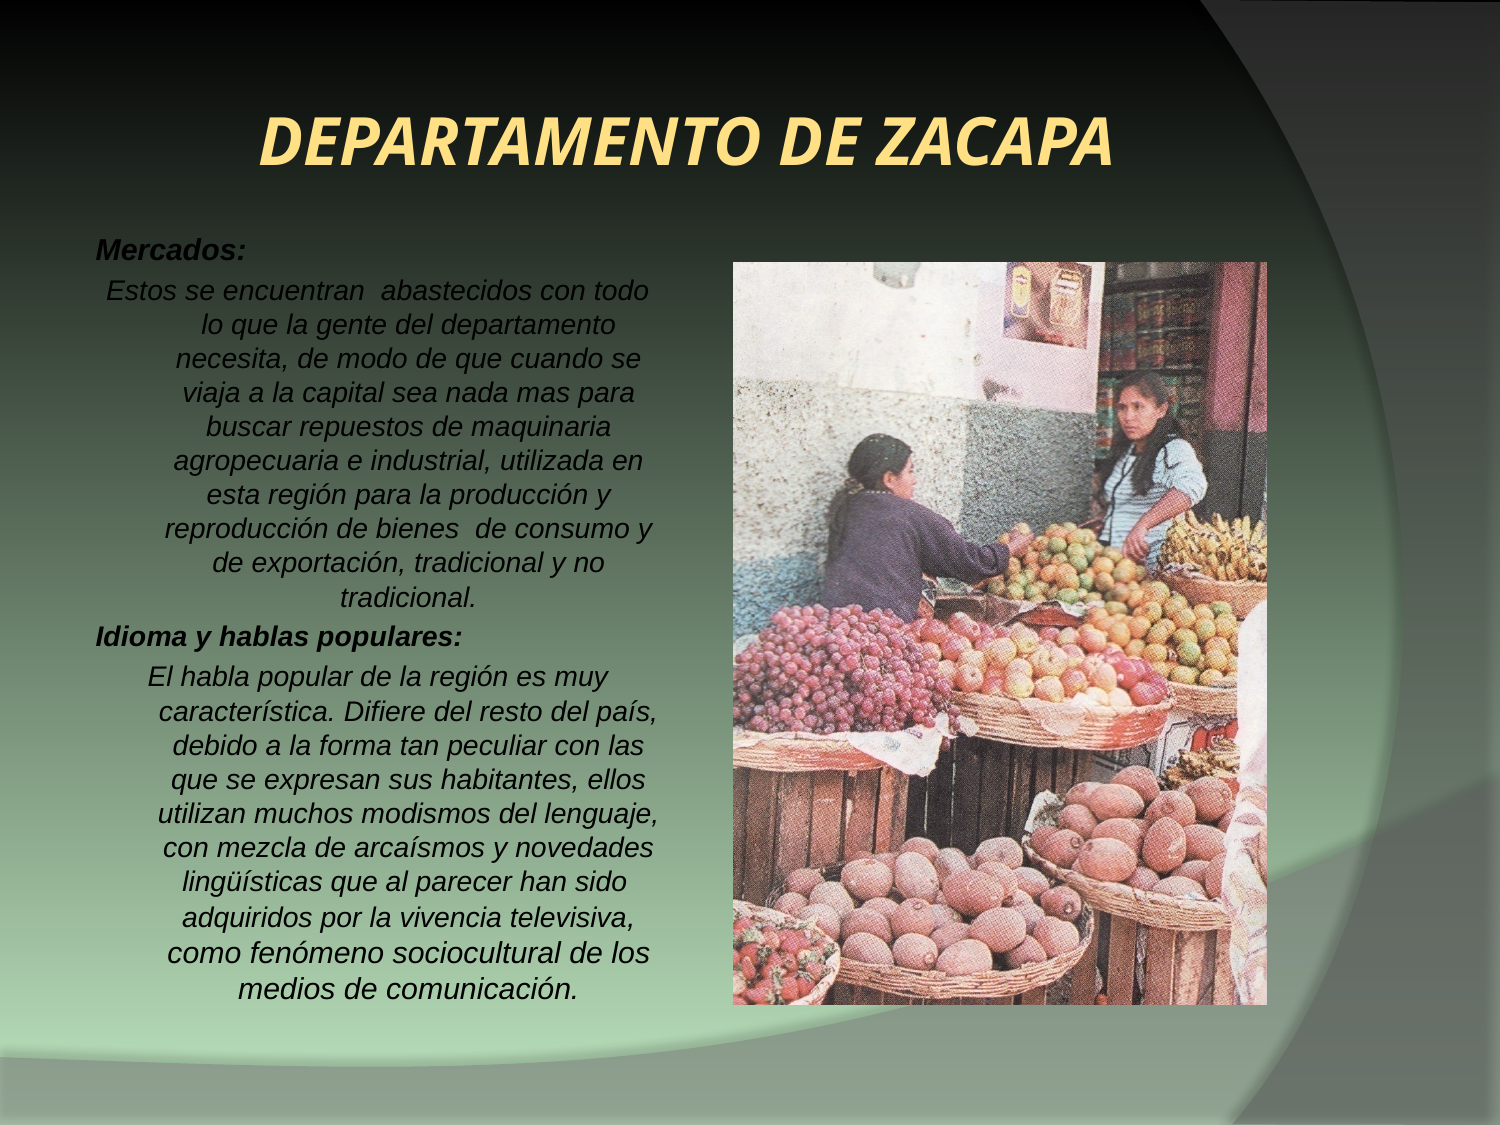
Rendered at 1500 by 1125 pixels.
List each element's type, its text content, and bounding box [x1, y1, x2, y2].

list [732, 262, 1268, 1006]
list Mercados: Estos se encuentran abastecidos con todo lo que la gente del departamento necesita, de modo de que cuando se viaja a la capital sea nada mas para buscar repuestos de maquinaria agropecuaria e industrial, utilizada en esta región para la producción y reproducción de bienes de consumo y de exportación, tradicional y no tradicional. Idioma y hablas populares: El habla popular de la región es muy característica. Difiere del resto del país, debido a la forma tan peculiar con las que se expresan sus habitantes, ellos utilizan muchos modismos del lenguaje, con mezcla de arcaísmos y novedades lingüísticas que al parecer han sido adquiridos por la vivencia televisiva, como fenómeno sociocultural de los medios de comunicación. [75, 222, 675, 1043]
title DEPARTAMENTO DE ZACAPA [75, 45, 1300, 233]
